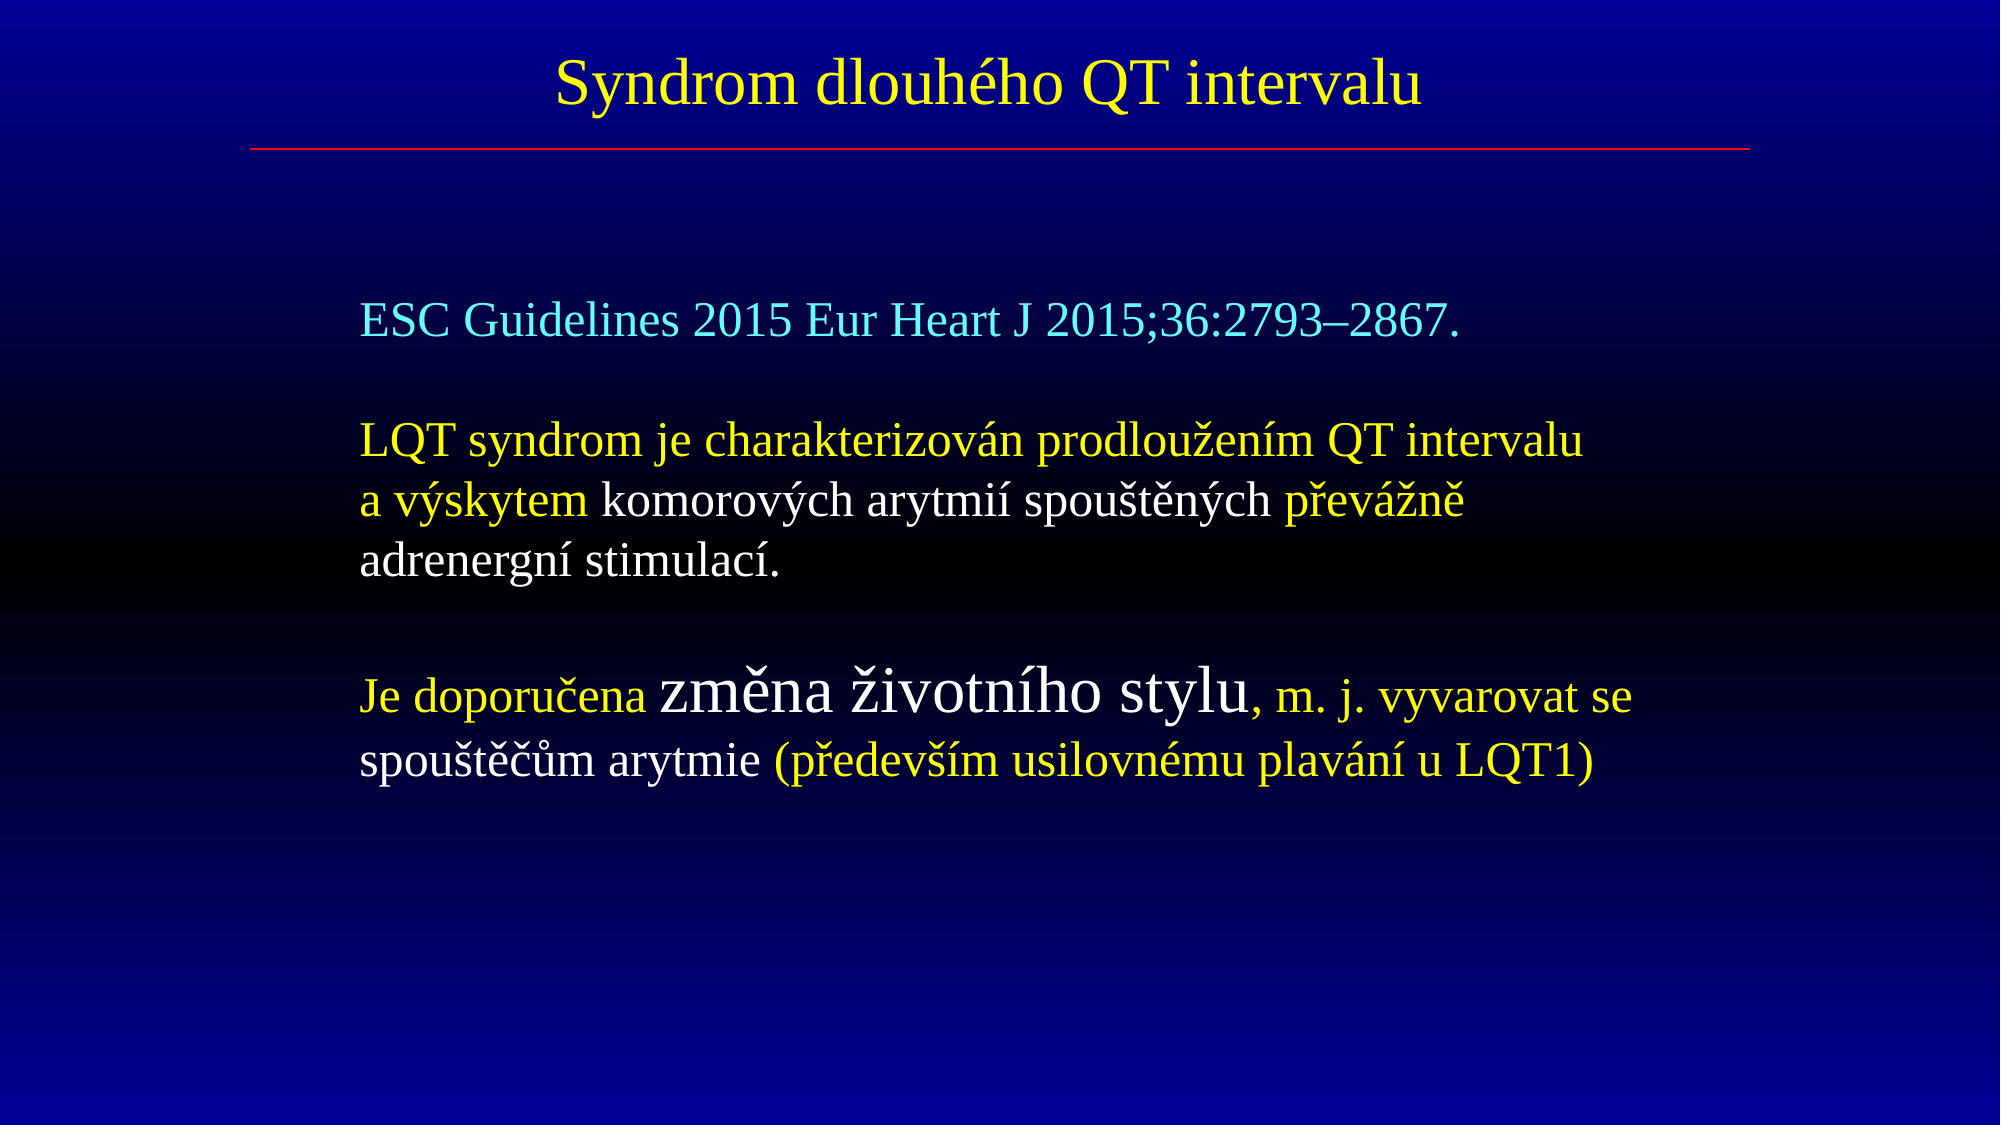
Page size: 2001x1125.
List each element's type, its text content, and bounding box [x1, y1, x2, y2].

text_box ESC Guidelines 2015 Eur Heart J 2015;36:2793–2867. LQT syndrom je charakterizován prodloužením QT intervalu a výskytem komorových arytmií spouštěných převážně adrenergní stimulací. Je doporučena změna životního stylu, m. j. vyvarovat se spouštěčům arytmie (především usilovnému plavání u LQT1) [344, 278, 1656, 794]
text_box Syndrom dlouhého QT intervalu [539, 30, 1497, 126]
